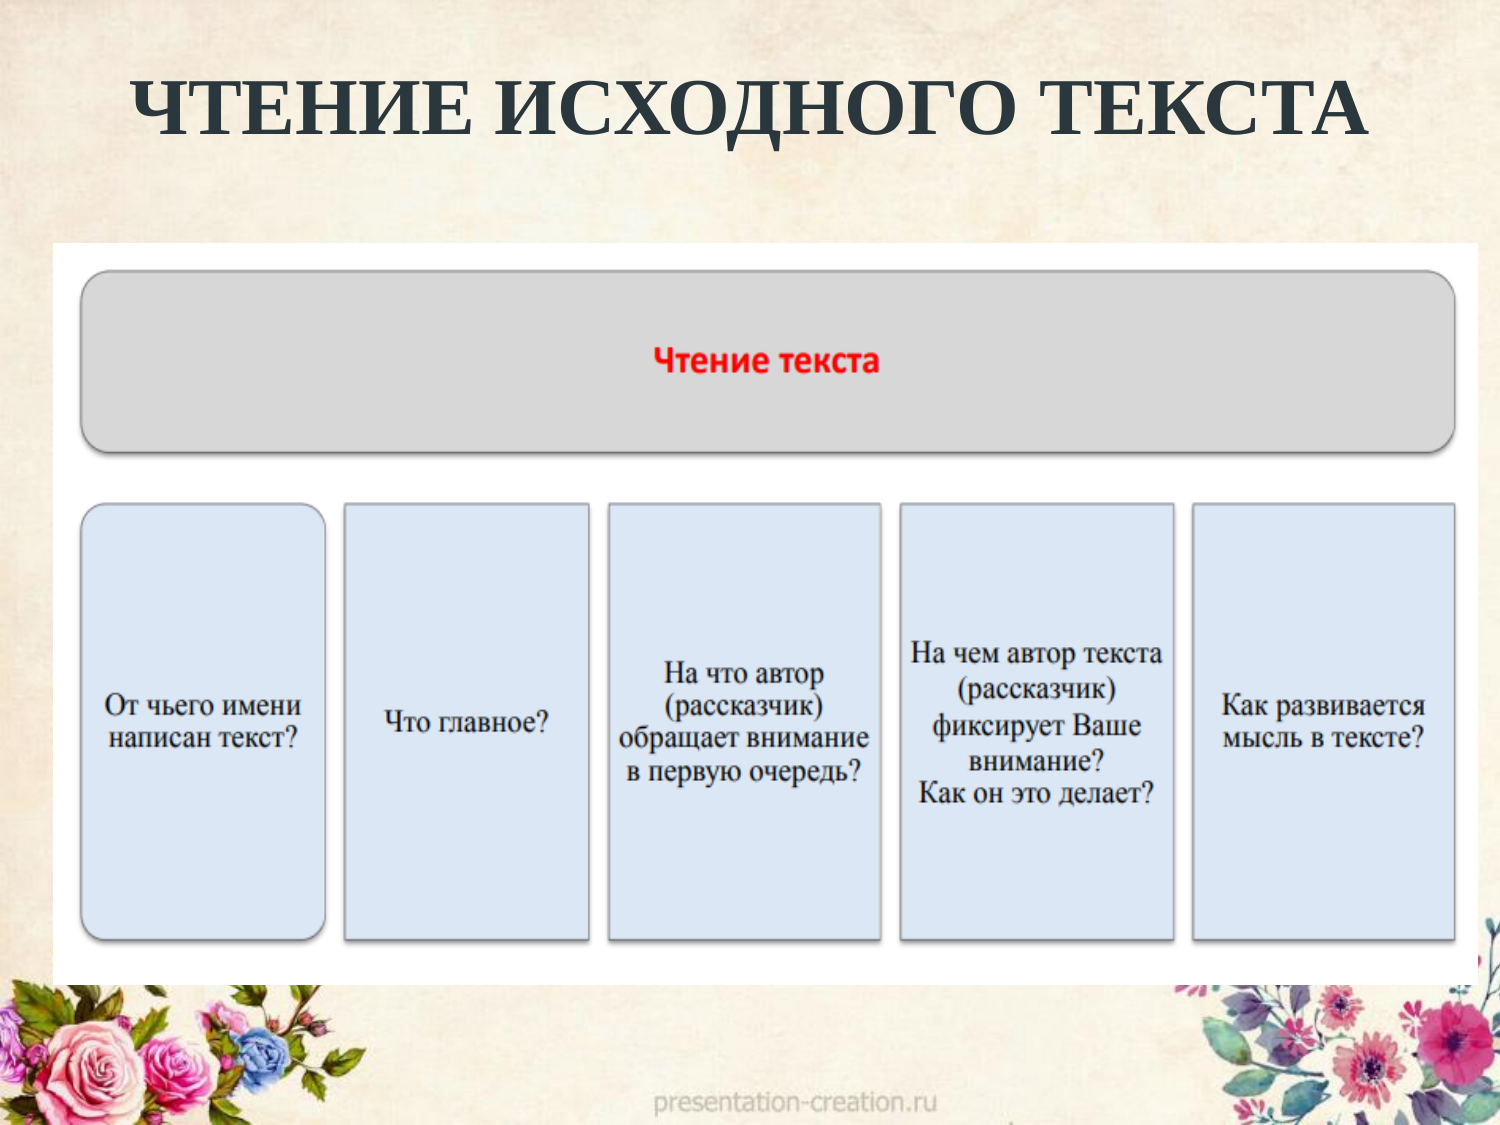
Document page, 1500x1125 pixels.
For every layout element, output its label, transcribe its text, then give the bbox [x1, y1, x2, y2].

picture [0, 0, 1500, 1125]
title ЧТЕНИЕ ИСХОДНОГО ТЕКСТА [29, 8, 1471, 196]
